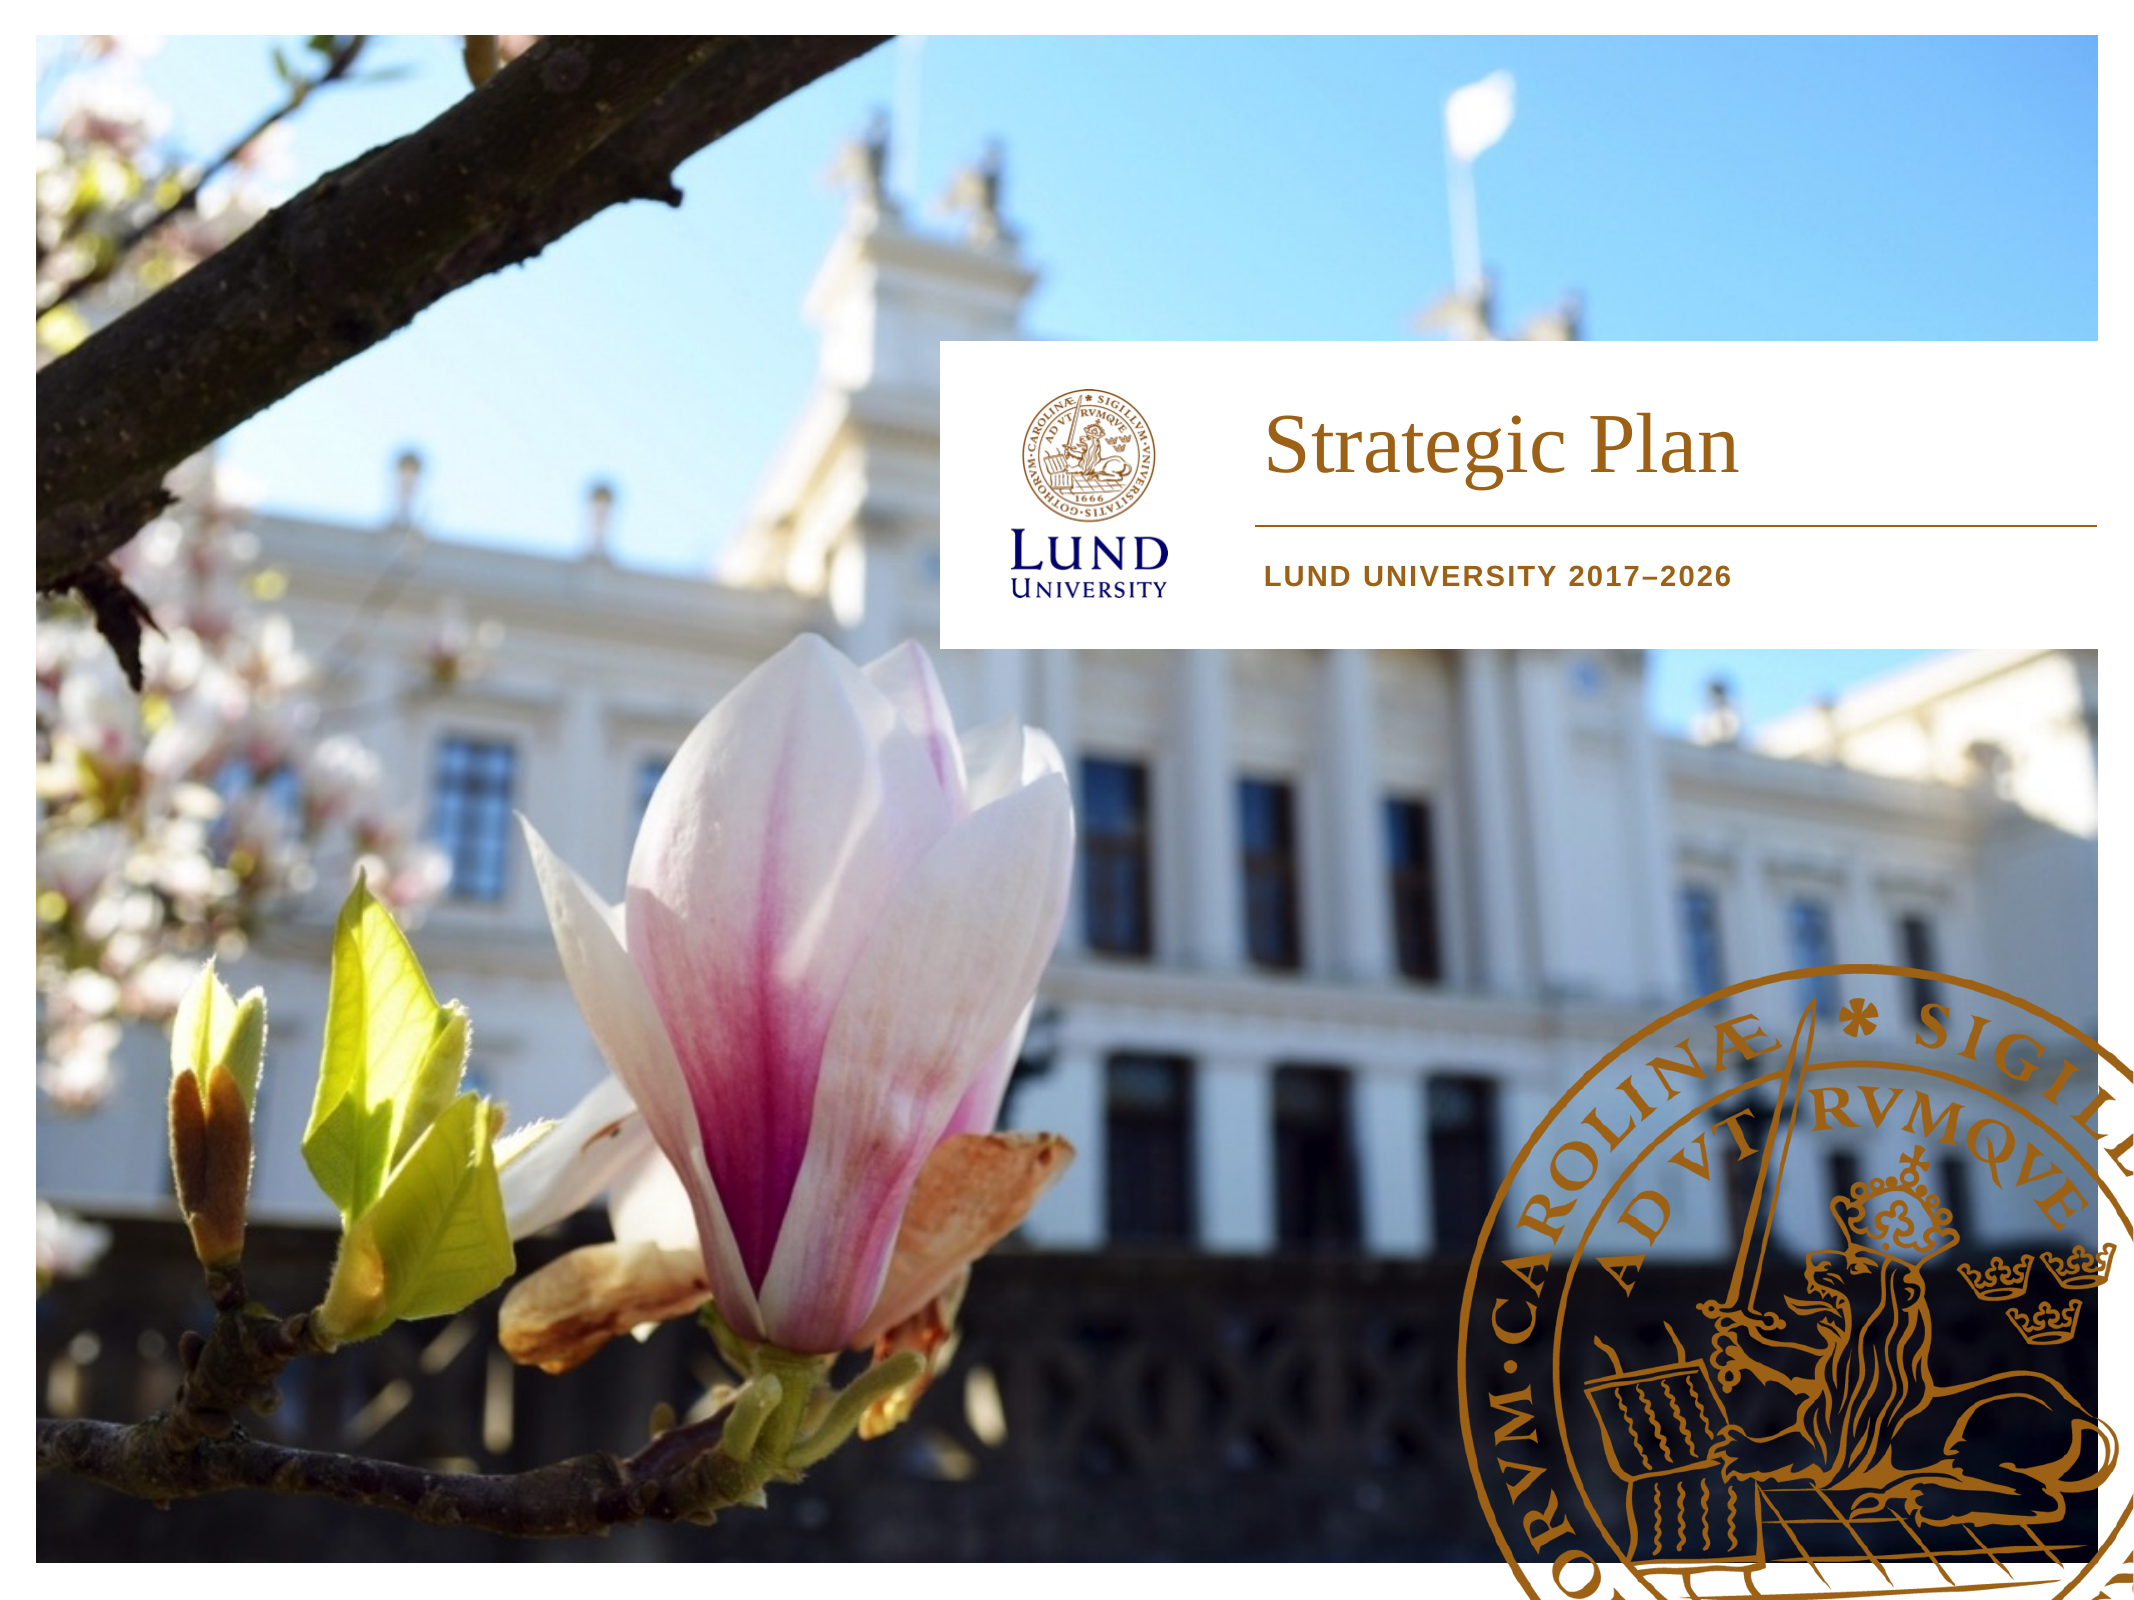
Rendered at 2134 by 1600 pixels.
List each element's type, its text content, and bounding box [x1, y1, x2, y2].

title Strategic Plan [1254, 377, 2046, 499]
list Lund universitY 2017–2026 [1255, 548, 2017, 623]
picture [36, 35, 2134, 1600]
